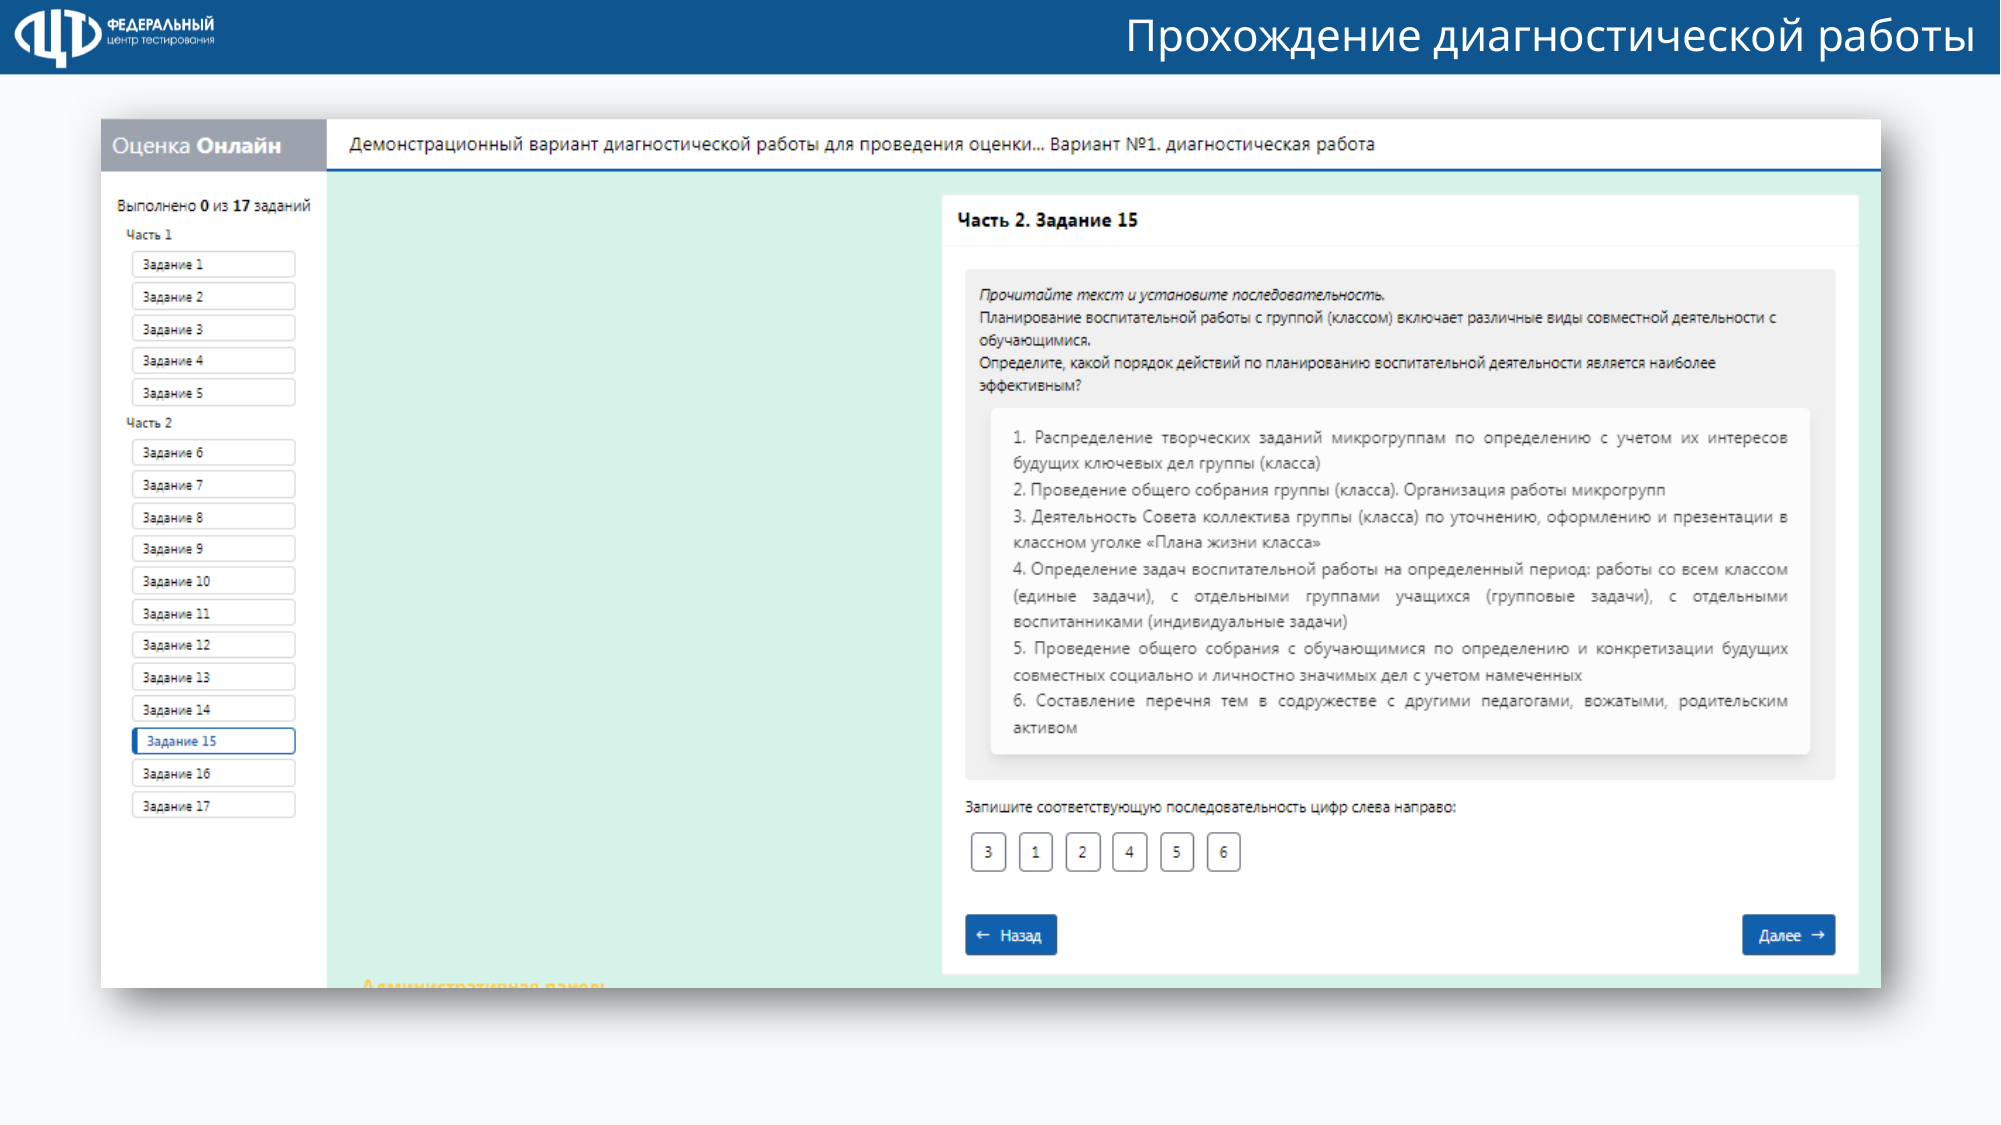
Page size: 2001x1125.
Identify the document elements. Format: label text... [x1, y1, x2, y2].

title Прохождение диагностической работы [232, 6, 1993, 69]
picture [101, 118, 1881, 988]
